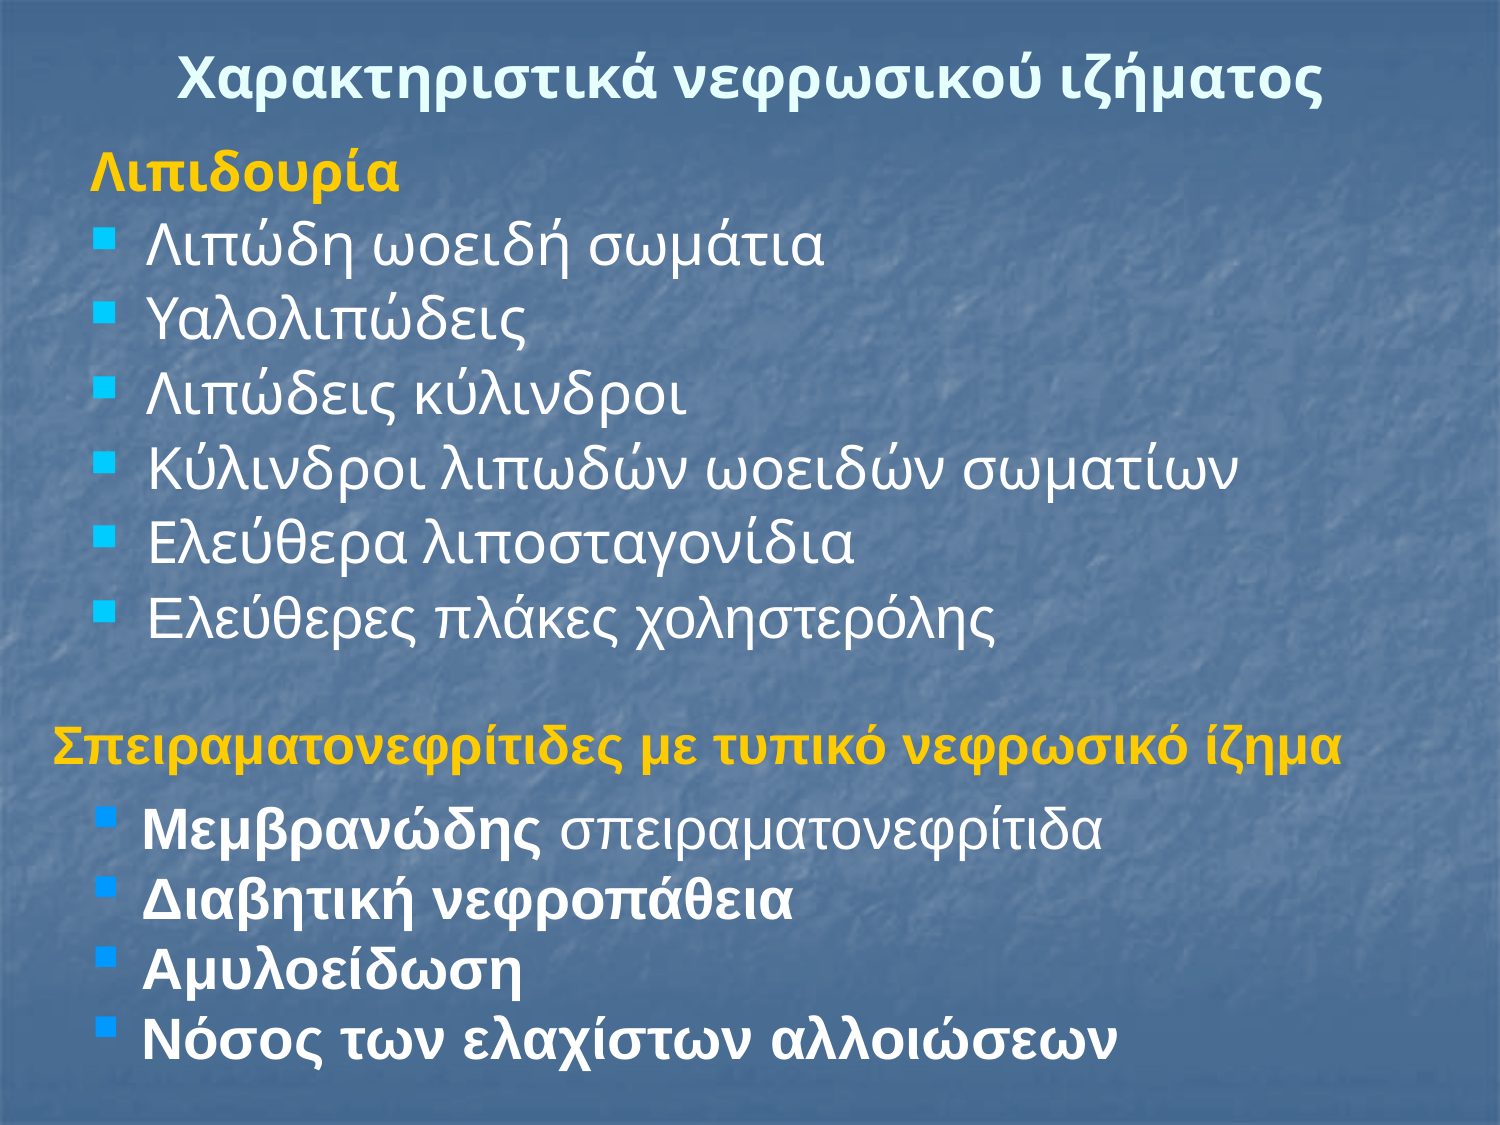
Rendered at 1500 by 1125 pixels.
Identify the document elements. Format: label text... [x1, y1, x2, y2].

title Χαρακτηριστικά νεφρωσικού ιζήματος [74, 37, 1426, 113]
text_box Μεμβρανώδης σπειραματονεφρίτιδα Διαβητική νεφροπάθεια Αμυλοείδωση Νόσος των ελαχίστων αλλοιώσεων [74, 783, 1438, 1079]
text_box Σπειραματονεφρίτιδες με τυπικό νεφρωσικό ίζημα [37, 702, 1438, 783]
list Λιπιδουρία Λιπώδη ωοειδή σωμάτια Υαλολιπώδεις Λιπώδεις κύλινδροι Κύλινδροι λιπωδών ωοειδών σωματίων Ελεύθερα λιποσταγονίδια Ελεύθερες πλάκες χοληστερόλης [74, 137, 1438, 676]
